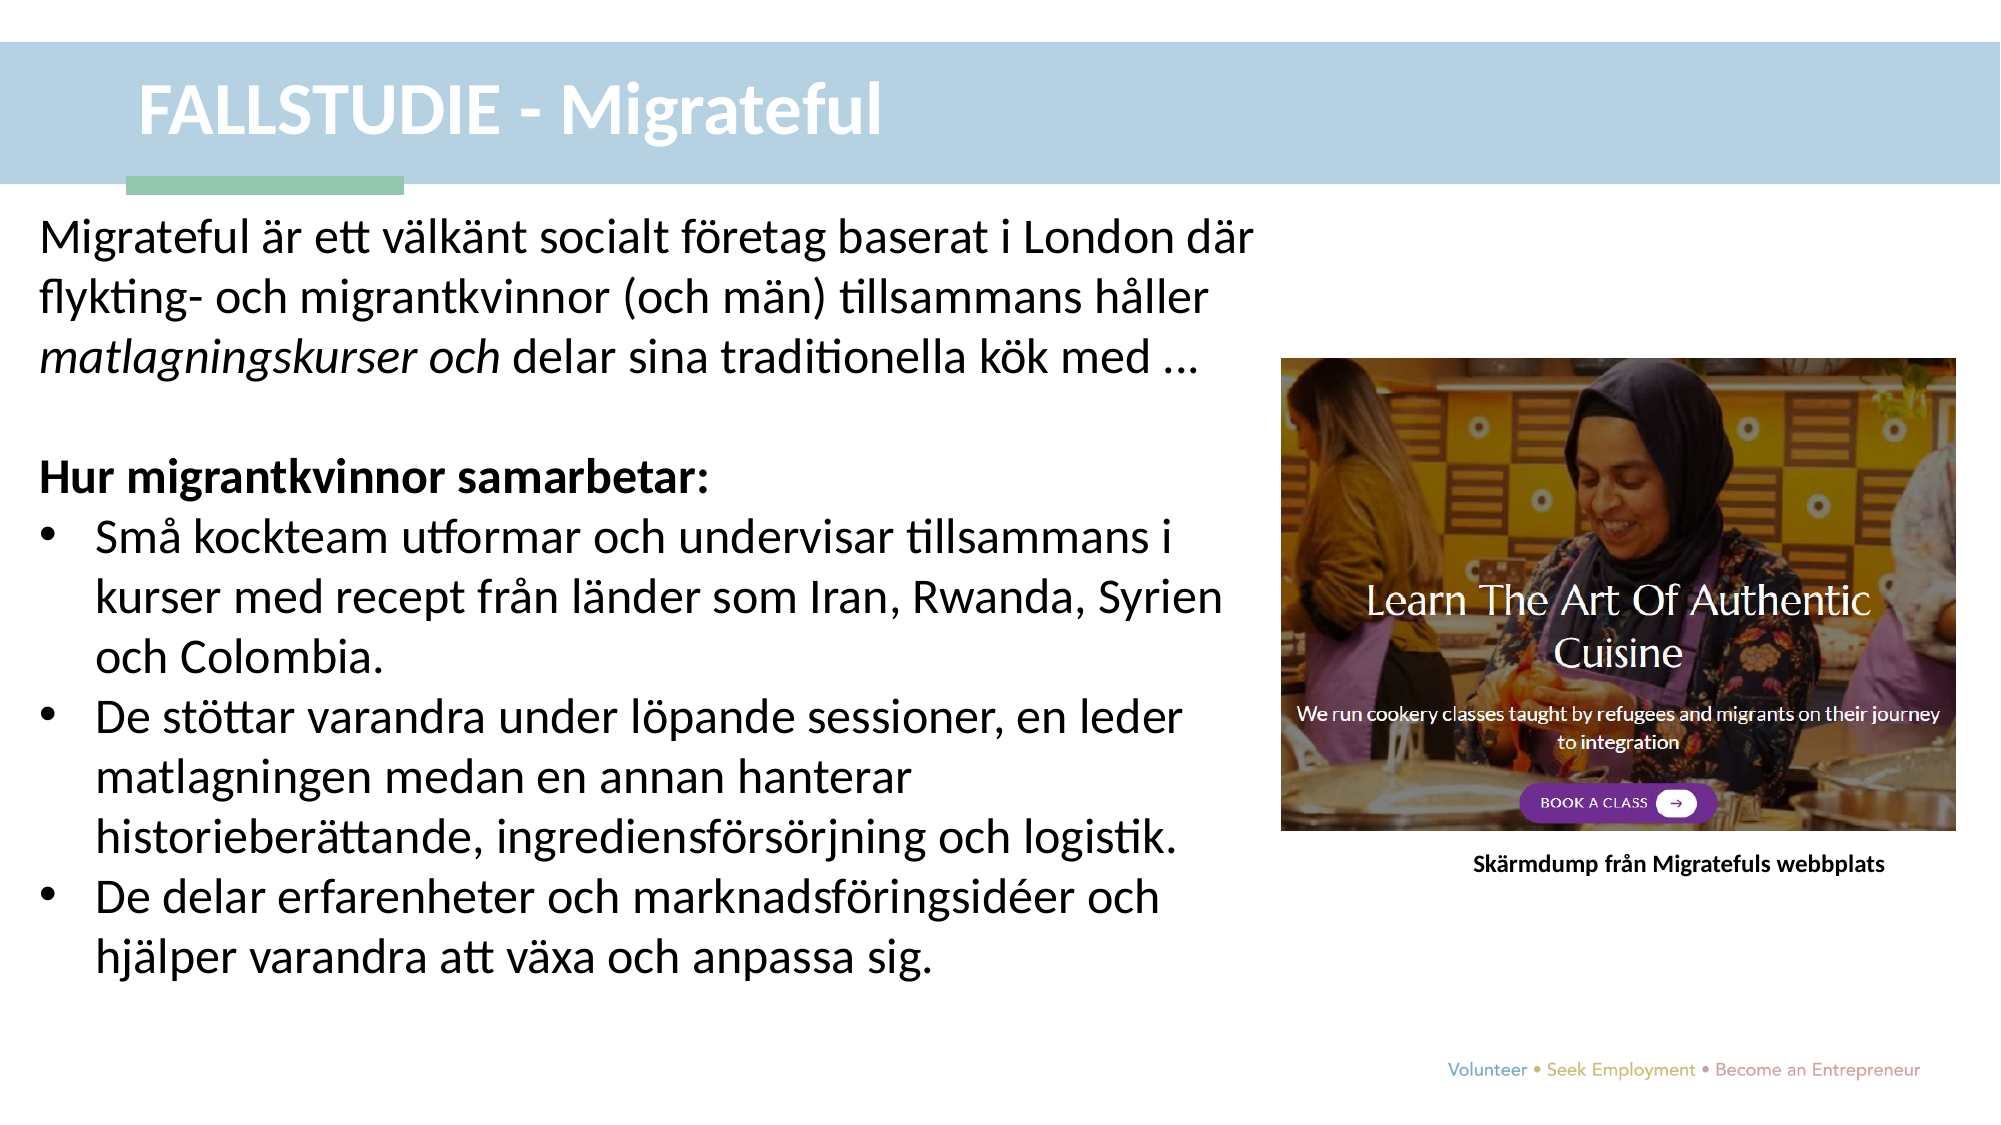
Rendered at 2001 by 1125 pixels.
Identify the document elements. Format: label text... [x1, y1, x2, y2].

picture [1281, 358, 1956, 831]
text_box Skärmdump från Migratefuls webbplats [1458, 839, 2000, 885]
picture [1418, 1046, 1971, 1103]
text_box Migrateful är ett välkänt socialt företag baserat i London där flykting- och migrantkvinnor (och män) tillsammans håller matlagningskurser och delar sina traditionella kök med ... Hur migrantkvinnor samarbetar: Små kockteam utformar och undervisar tillsammans i kurser med recept från länder som Iran, Rwanda, Syrien och Colombia. De stöttar varandra under löpande sessioner, en leder matlagningen medan en annan hanterar historieberättande, ingrediensförsörjning och logistik. De delar erfarenheter och marknadsföringsidéer och hjälper varandra att växa och anpassa sig. [24, 196, 1275, 1106]
list FALLSTUDIE - Migrateful [123, 51, 1913, 170]
